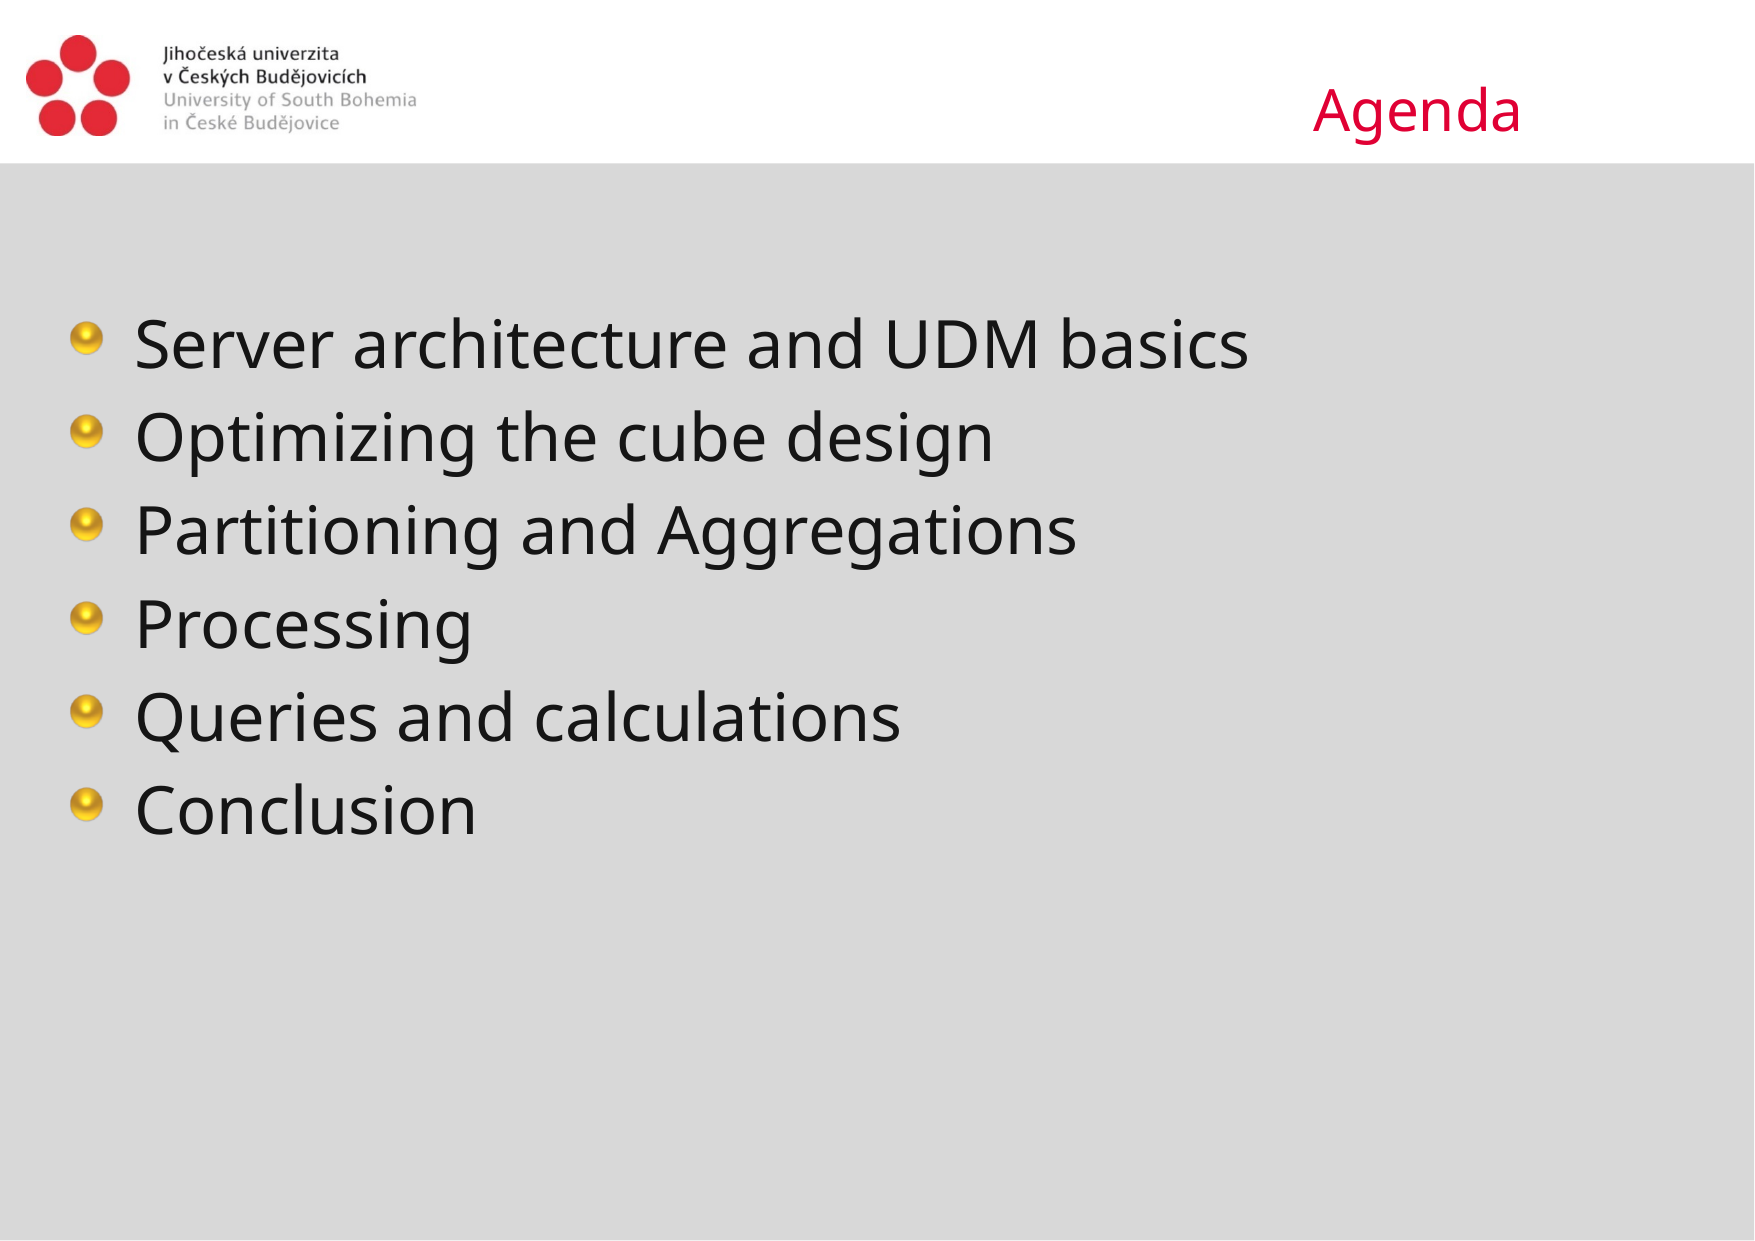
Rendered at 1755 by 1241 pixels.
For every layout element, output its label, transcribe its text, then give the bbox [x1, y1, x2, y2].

picture [26, 35, 417, 136]
list Server architecture and UDM basics Optimizing the cube design Partitioning and Aggregations Processing Queries and calculations Conclusion [50, 294, 1539, 871]
title Agenda [50, 39, 1539, 176]
picture [65, 411, 112, 459]
picture [65, 784, 112, 832]
picture [65, 598, 112, 645]
picture [65, 504, 112, 552]
picture [65, 691, 112, 739]
picture [65, 318, 112, 365]
